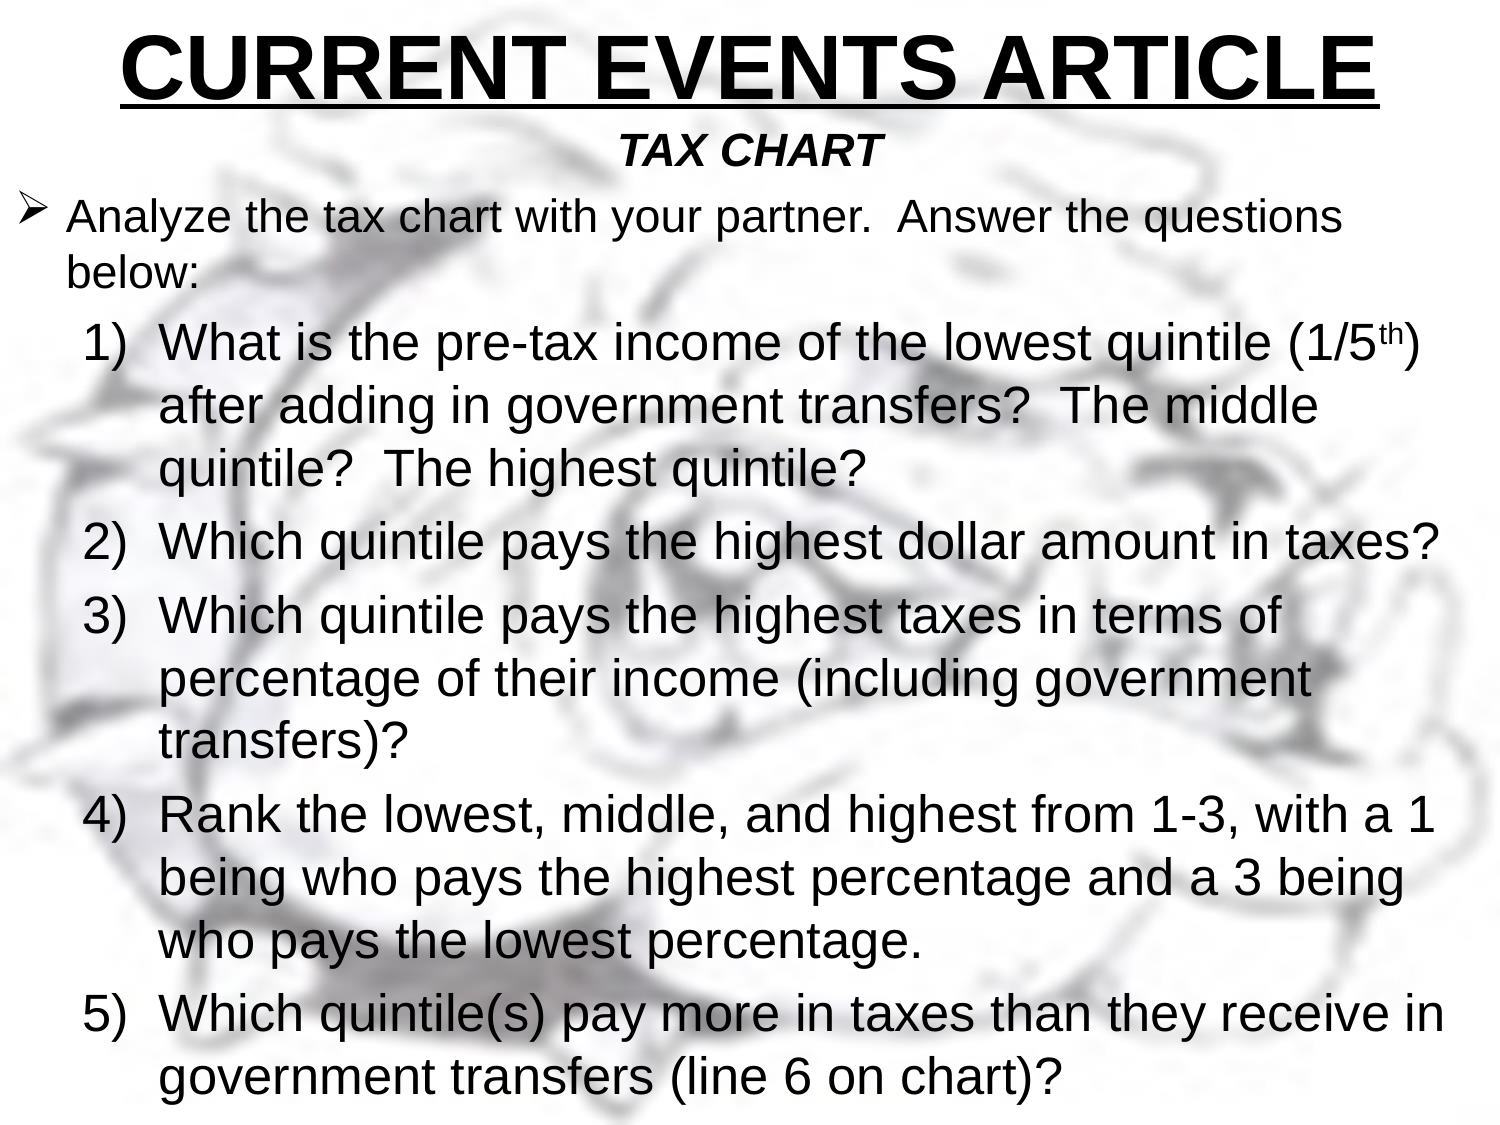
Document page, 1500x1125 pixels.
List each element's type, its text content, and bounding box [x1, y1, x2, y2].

title CURRENT EVENTS ARTICLE [0, 0, 1500, 112]
list TAX CHART Analyze the tax chart with your partner. Answer the questions below: What is the pre-tax income of the lowest quintile (1/5th) after adding in government transfers? The middle quintile? The highest quintile? Which quintile pays the highest dollar amount in taxes? Which quintile pays the highest taxes in terms of percentage of their income (including government transfers)? Rank the lowest, middle, and highest from 1-3, with a 1 being who pays the highest percentage and a 3 being who pays the lowest percentage. Which quintile(s) pay more in taxes than they receive in government transfers (line 6 on chart)? [0, 112, 1500, 1125]
